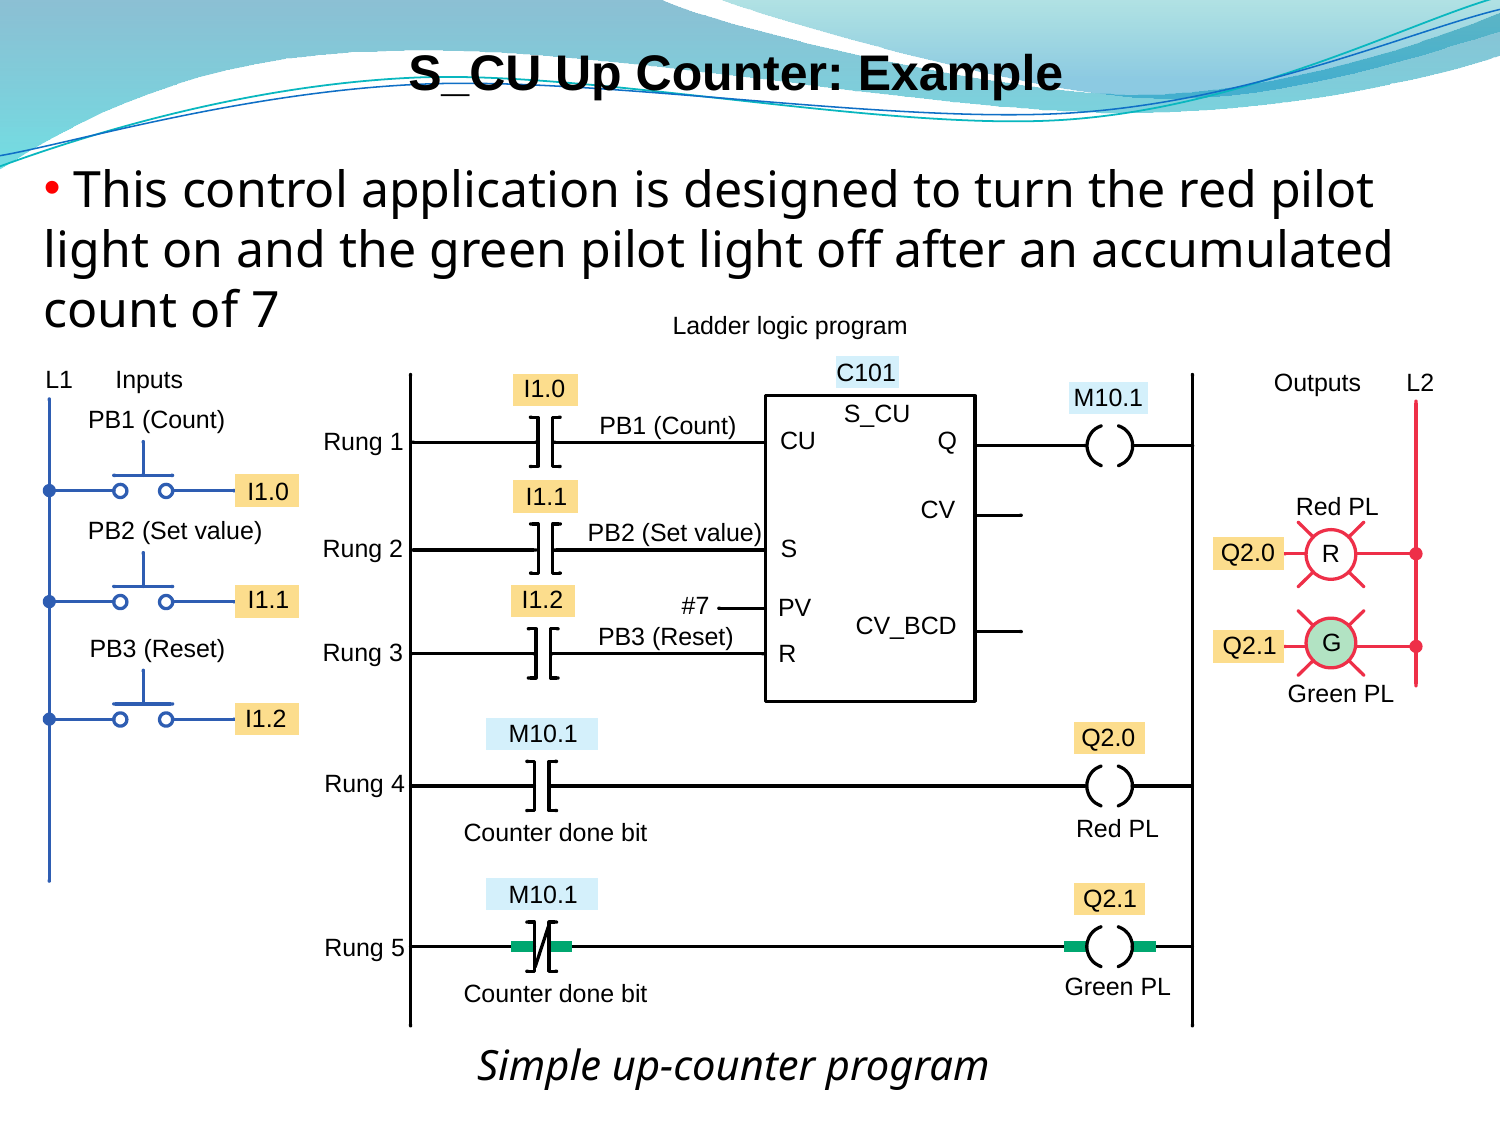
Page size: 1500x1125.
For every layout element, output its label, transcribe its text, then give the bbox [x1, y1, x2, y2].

text_box This control application is designed to turn the red pilot light on and the green pilot light off after an accumulated count of 7 [43, 149, 1475, 1050]
title S_CU Up Counter: Example [49, 12, 1426, 101]
text_box Simple up-counter program [433, 1044, 1034, 1097]
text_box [38, 304, 1439, 1032]
